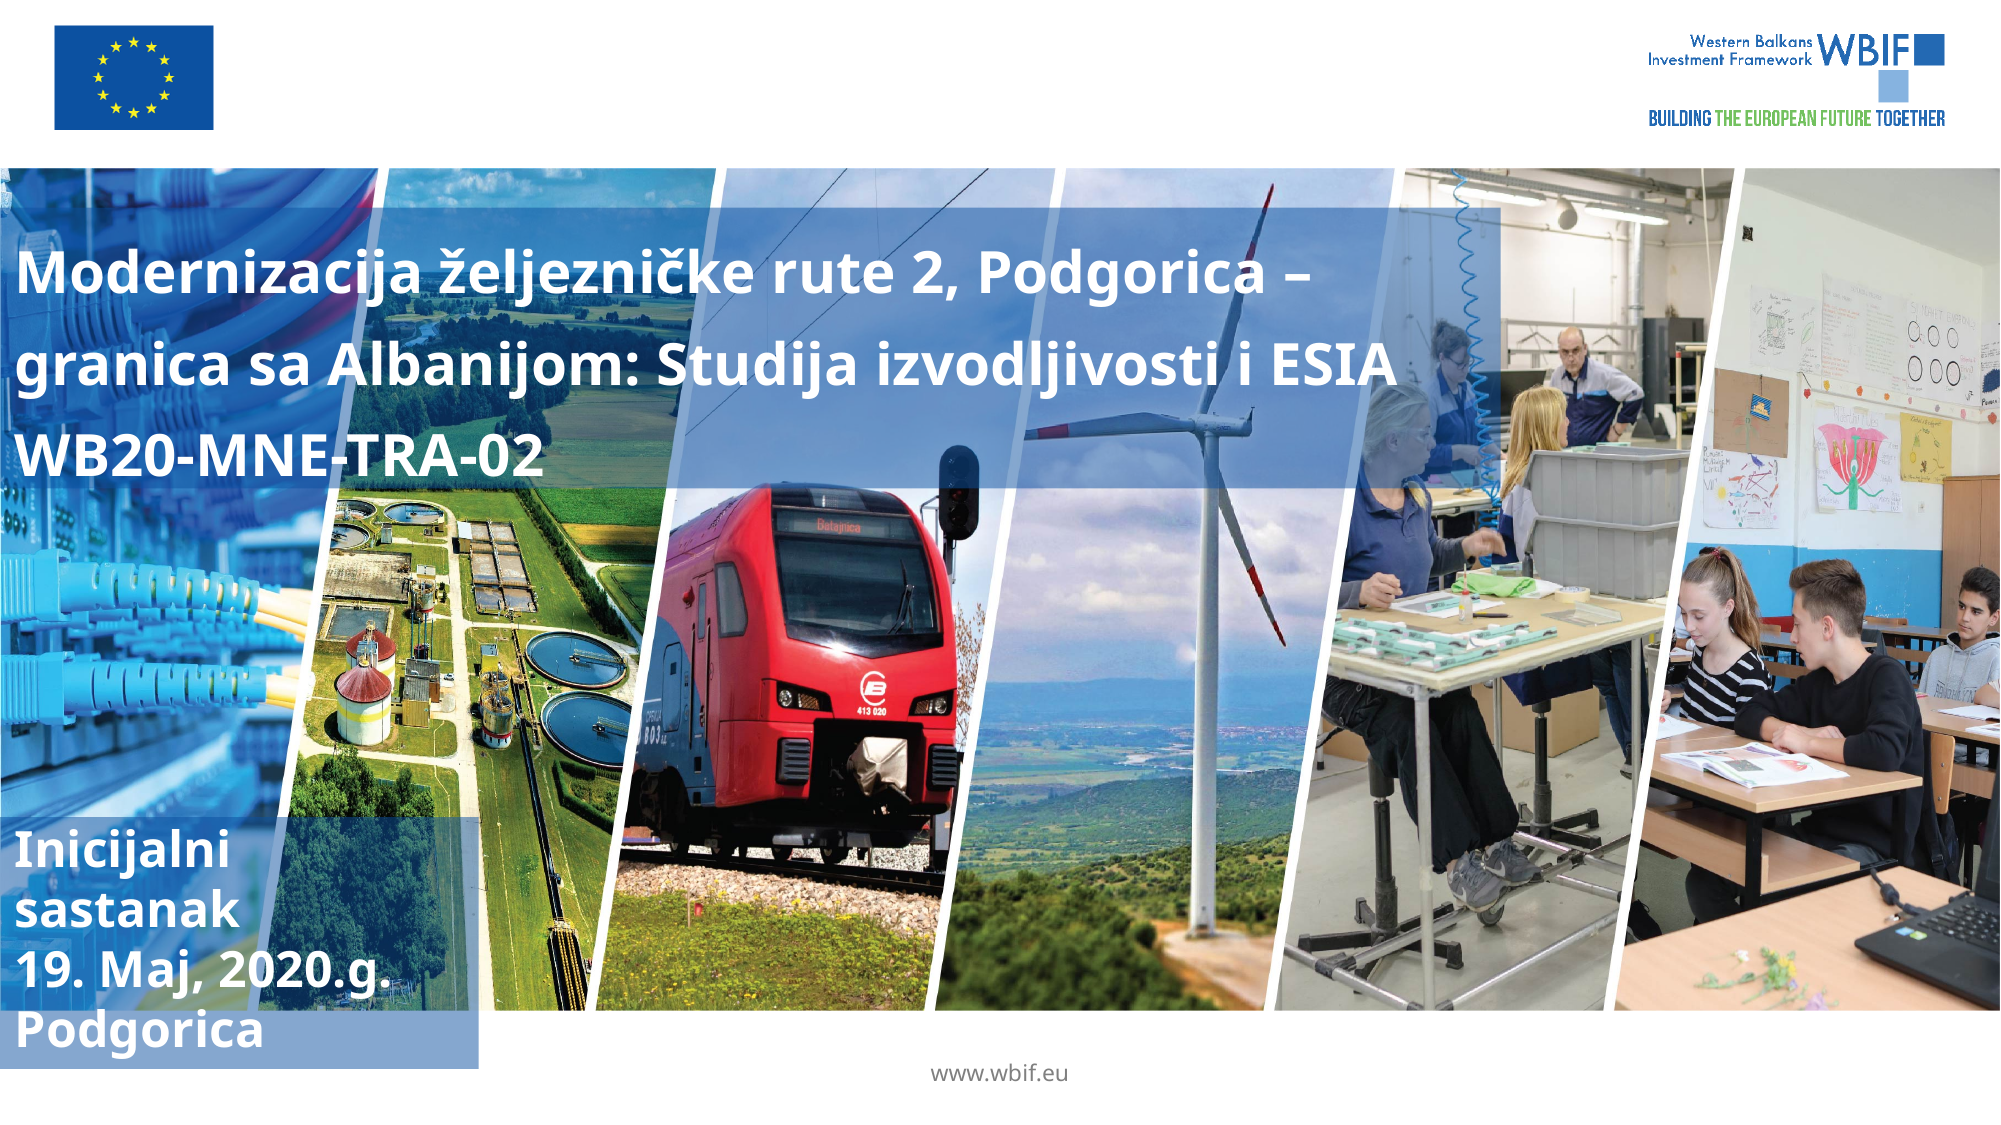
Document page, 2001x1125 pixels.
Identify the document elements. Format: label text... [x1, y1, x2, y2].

picture [1645, 25, 1949, 132]
text_box Inicijalni sastanak 19. Maj, 2020.g. Podgorica [0, 1011, 479, 1069]
picture [0, 168, 2000, 1011]
picture [51, 22, 215, 132]
